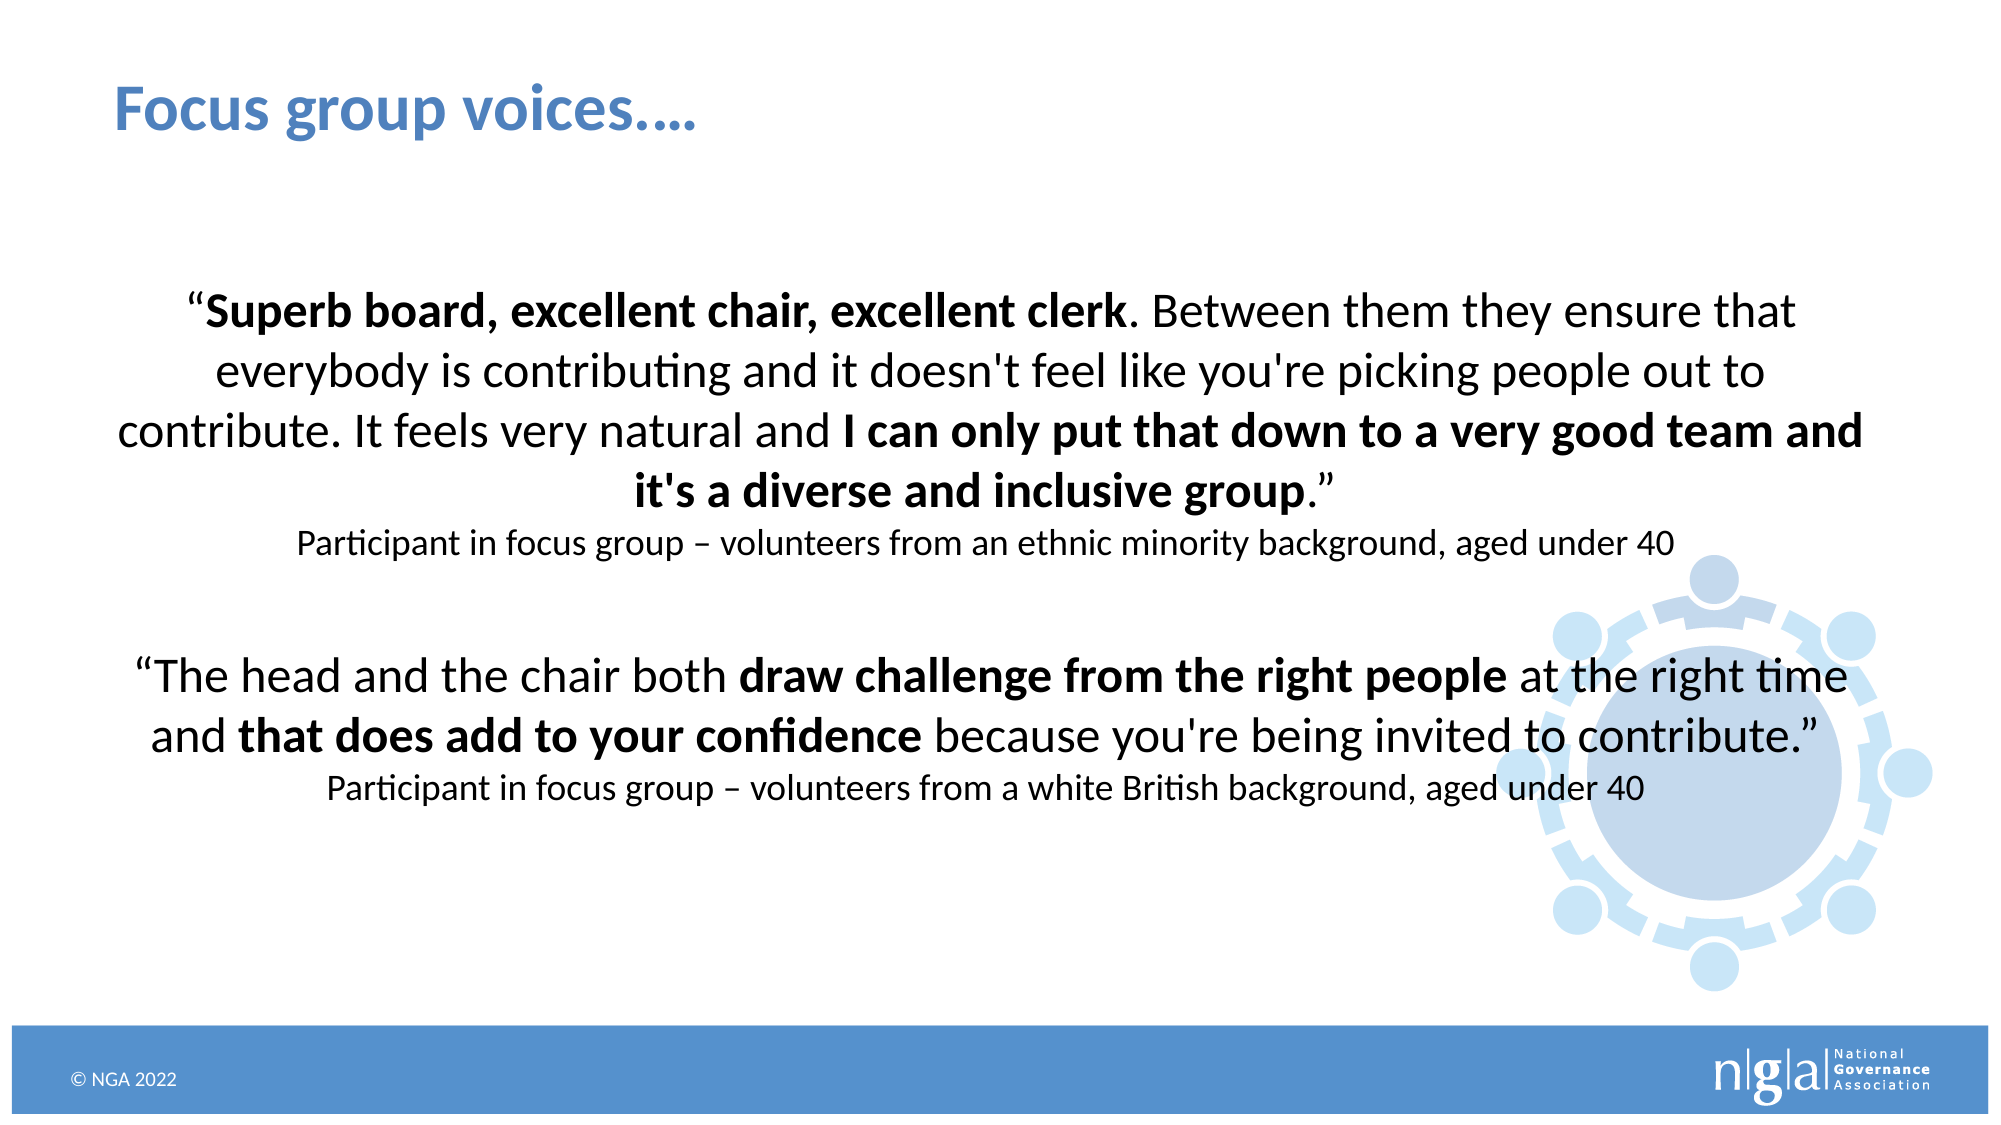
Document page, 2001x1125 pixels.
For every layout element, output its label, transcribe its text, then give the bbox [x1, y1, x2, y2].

title Focus group voices.… [99, 56, 1900, 173]
list “Superb board, excellent chair, excellent clerk. Between them they ensure that everybody is contributing and it doesn't feel like you're picking people out to contribute. It feels very natural and I can only put that down to a very good team and it's a diverse and inclusive group.” Participant in focus group – volunteers from an ethnic minority background, aged under 40 “The head and the chair both draw challenge from the right people at the right time and that does add to your confidence because you're being invited to contribute.” Participant in focus group – volunteers from a white British background, aged under 40 [99, 270, 1882, 994]
picture [0, 0, 1999, 1125]
